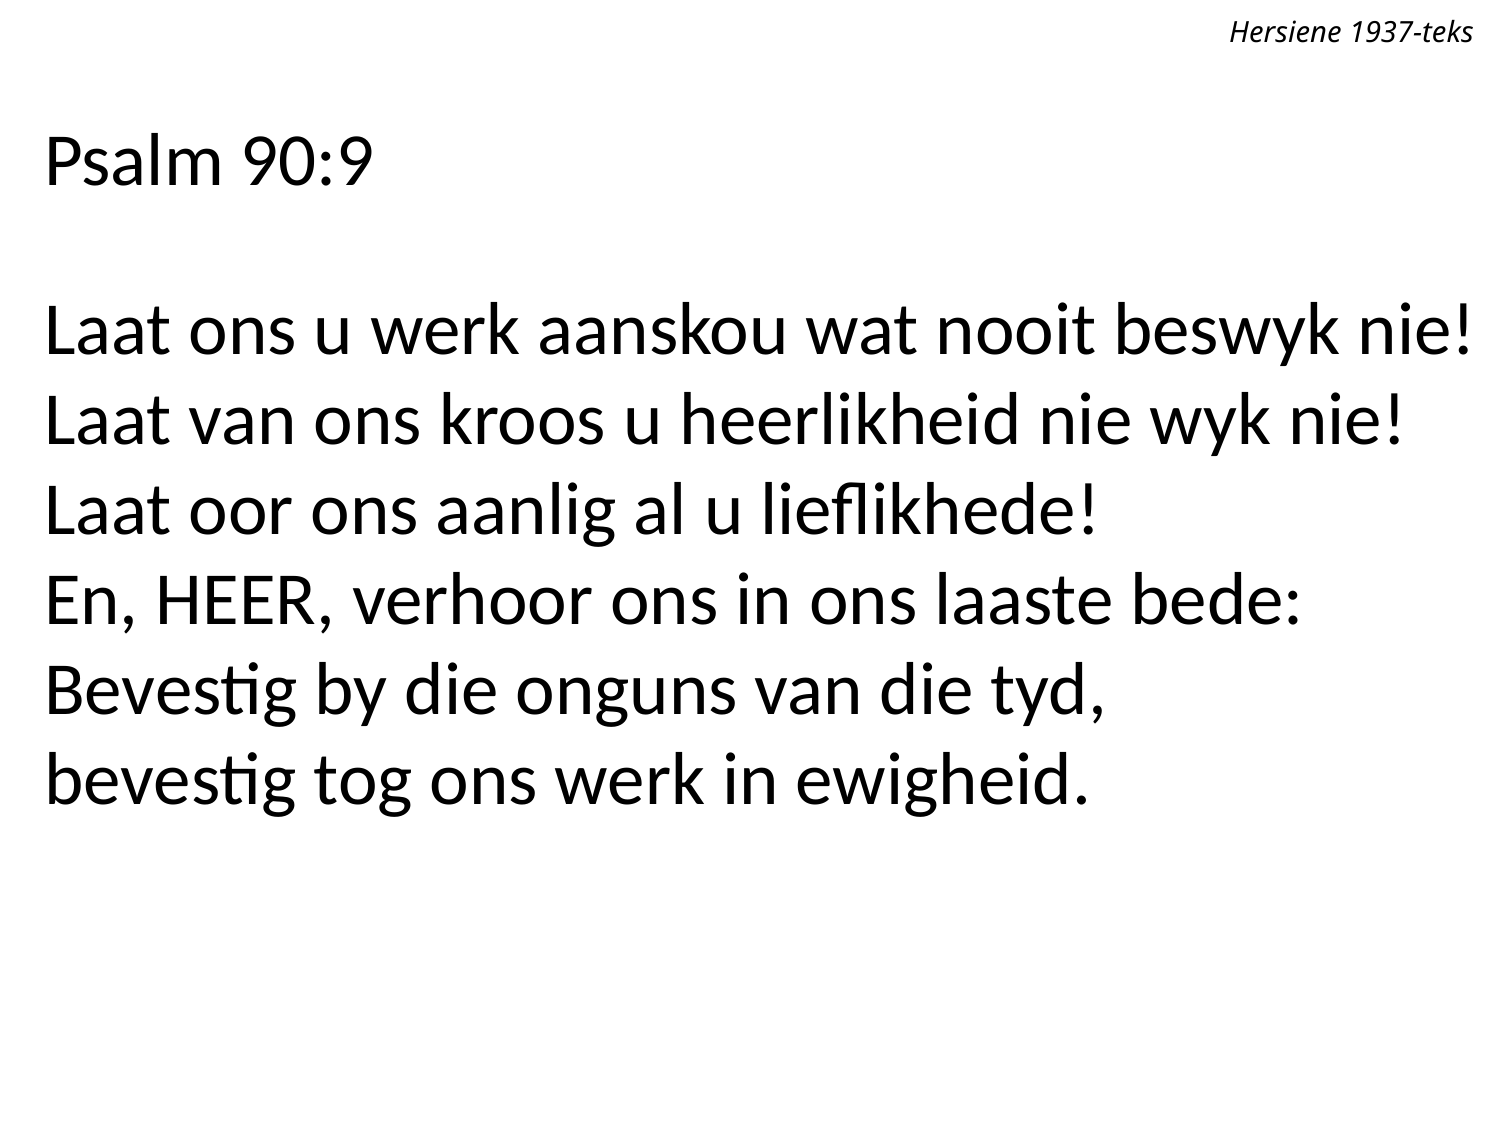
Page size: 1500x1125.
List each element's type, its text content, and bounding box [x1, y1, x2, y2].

text_box Hersiene 1937-teks [1214, 5, 1489, 56]
text_box Psalm 90:9 Laat ons u werk aanskou wat nooit beswyk nie! Laat van ons kroos u heerlikheid nie wyk nie! Laat oor ons aanlig al u lieflikhede! En, Heer, verhoor ons in ons laaste bede: Bevestig by die onguns van die tyd, bevestig tog ons werk in ewigheid. [29, 113, 1500, 827]
